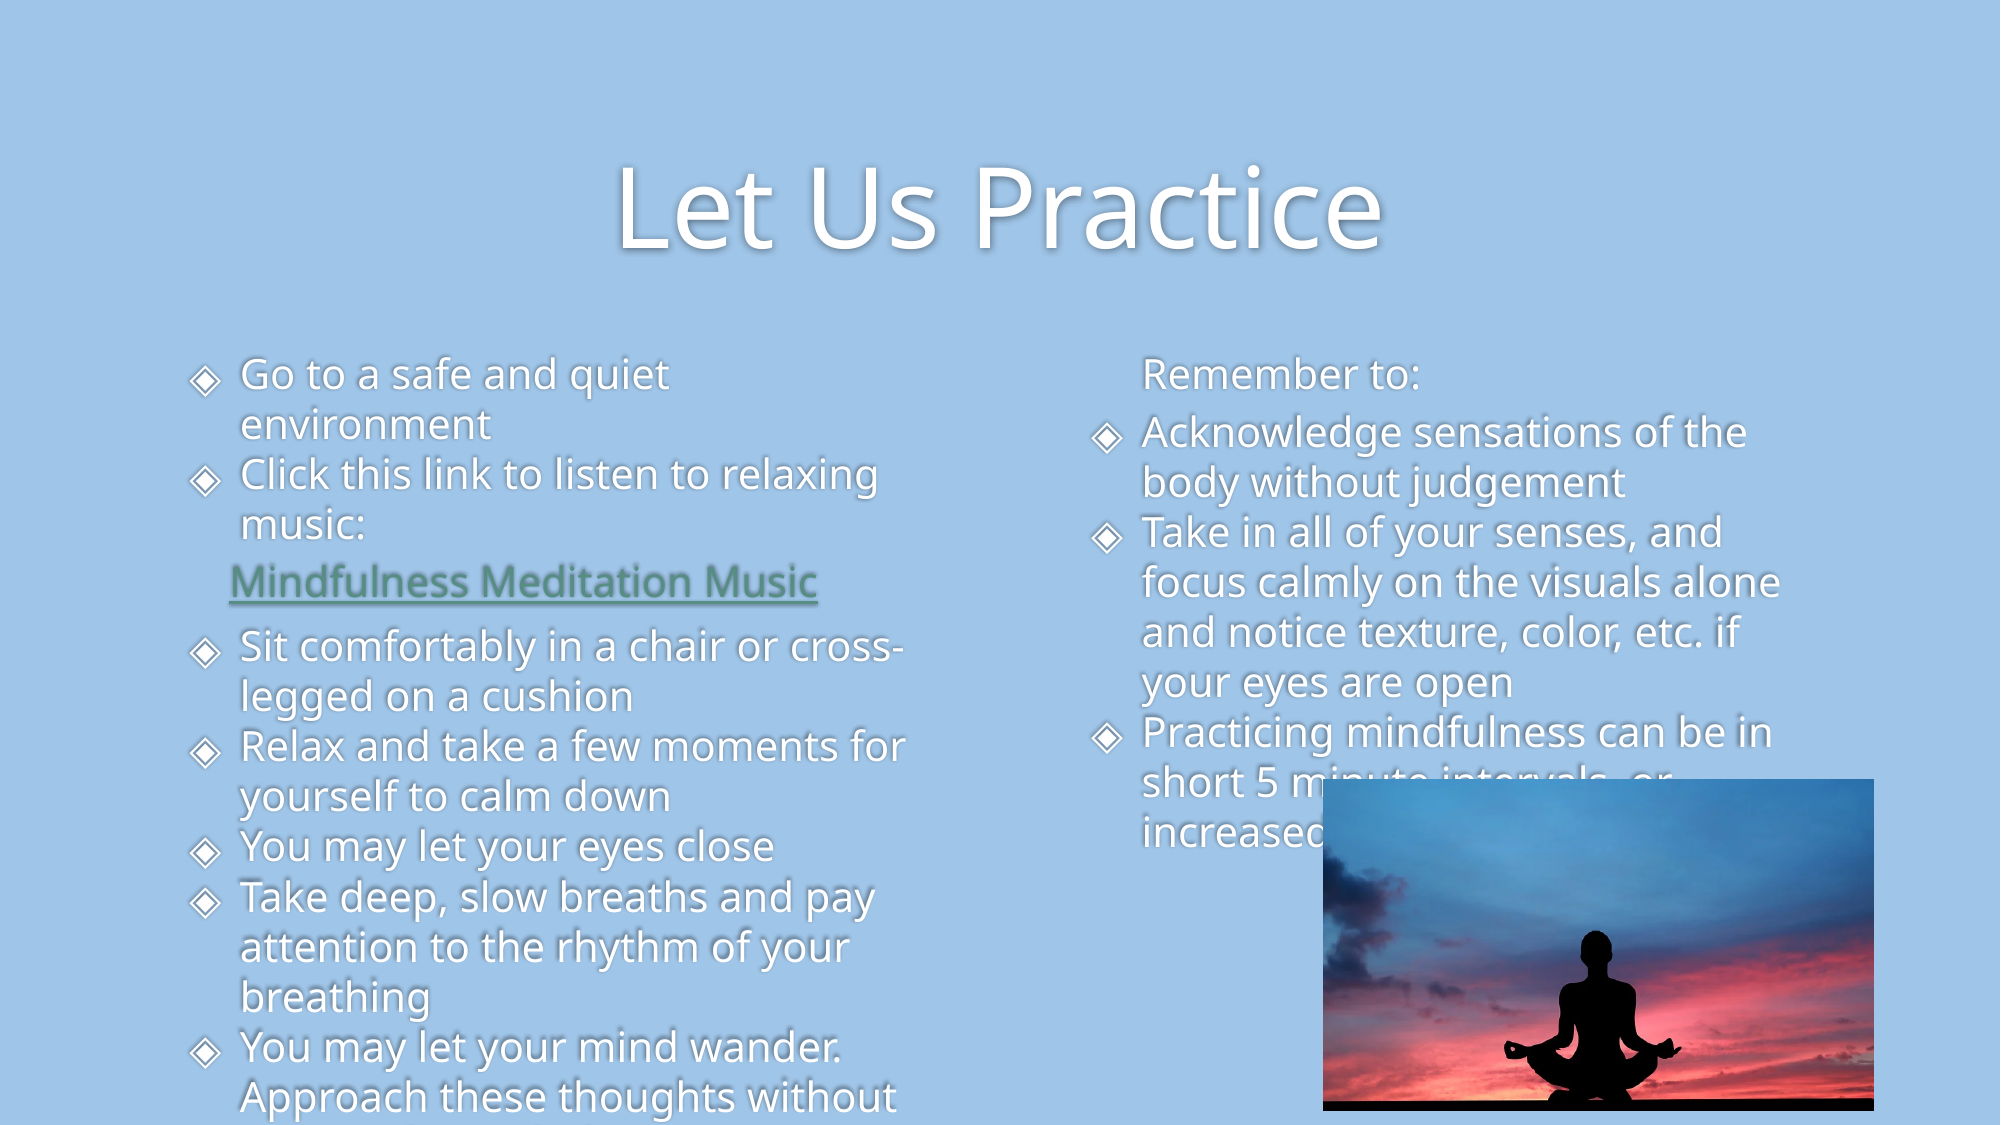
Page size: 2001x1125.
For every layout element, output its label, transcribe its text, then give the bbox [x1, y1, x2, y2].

picture [1323, 779, 1874, 1111]
list Remember to: Acknowledge sensations of the body without judgement Take in all of your senses, and focus calmly on the visuals alone and notice texture, color, etc. if your eyes are open Practicing mindfulness can be in short 5 minute intervals, or increased to 30 minutes [1051, 340, 1849, 935]
title Let Us Practice [149, 99, 1849, 307]
list Go to a safe and quiet environment Click this link to listen to relaxing music: Mindfulness Meditation Music Sit comfortably in a chair or cross-legged on a cushion Relax and take a few moments for yourself to calm down You may let your eyes close Take deep, slow breaths and pay attention to the rhythm of your breathing You may let your mind wander. Approach these thoughts without expectation or judgement. [149, 340, 947, 1080]
